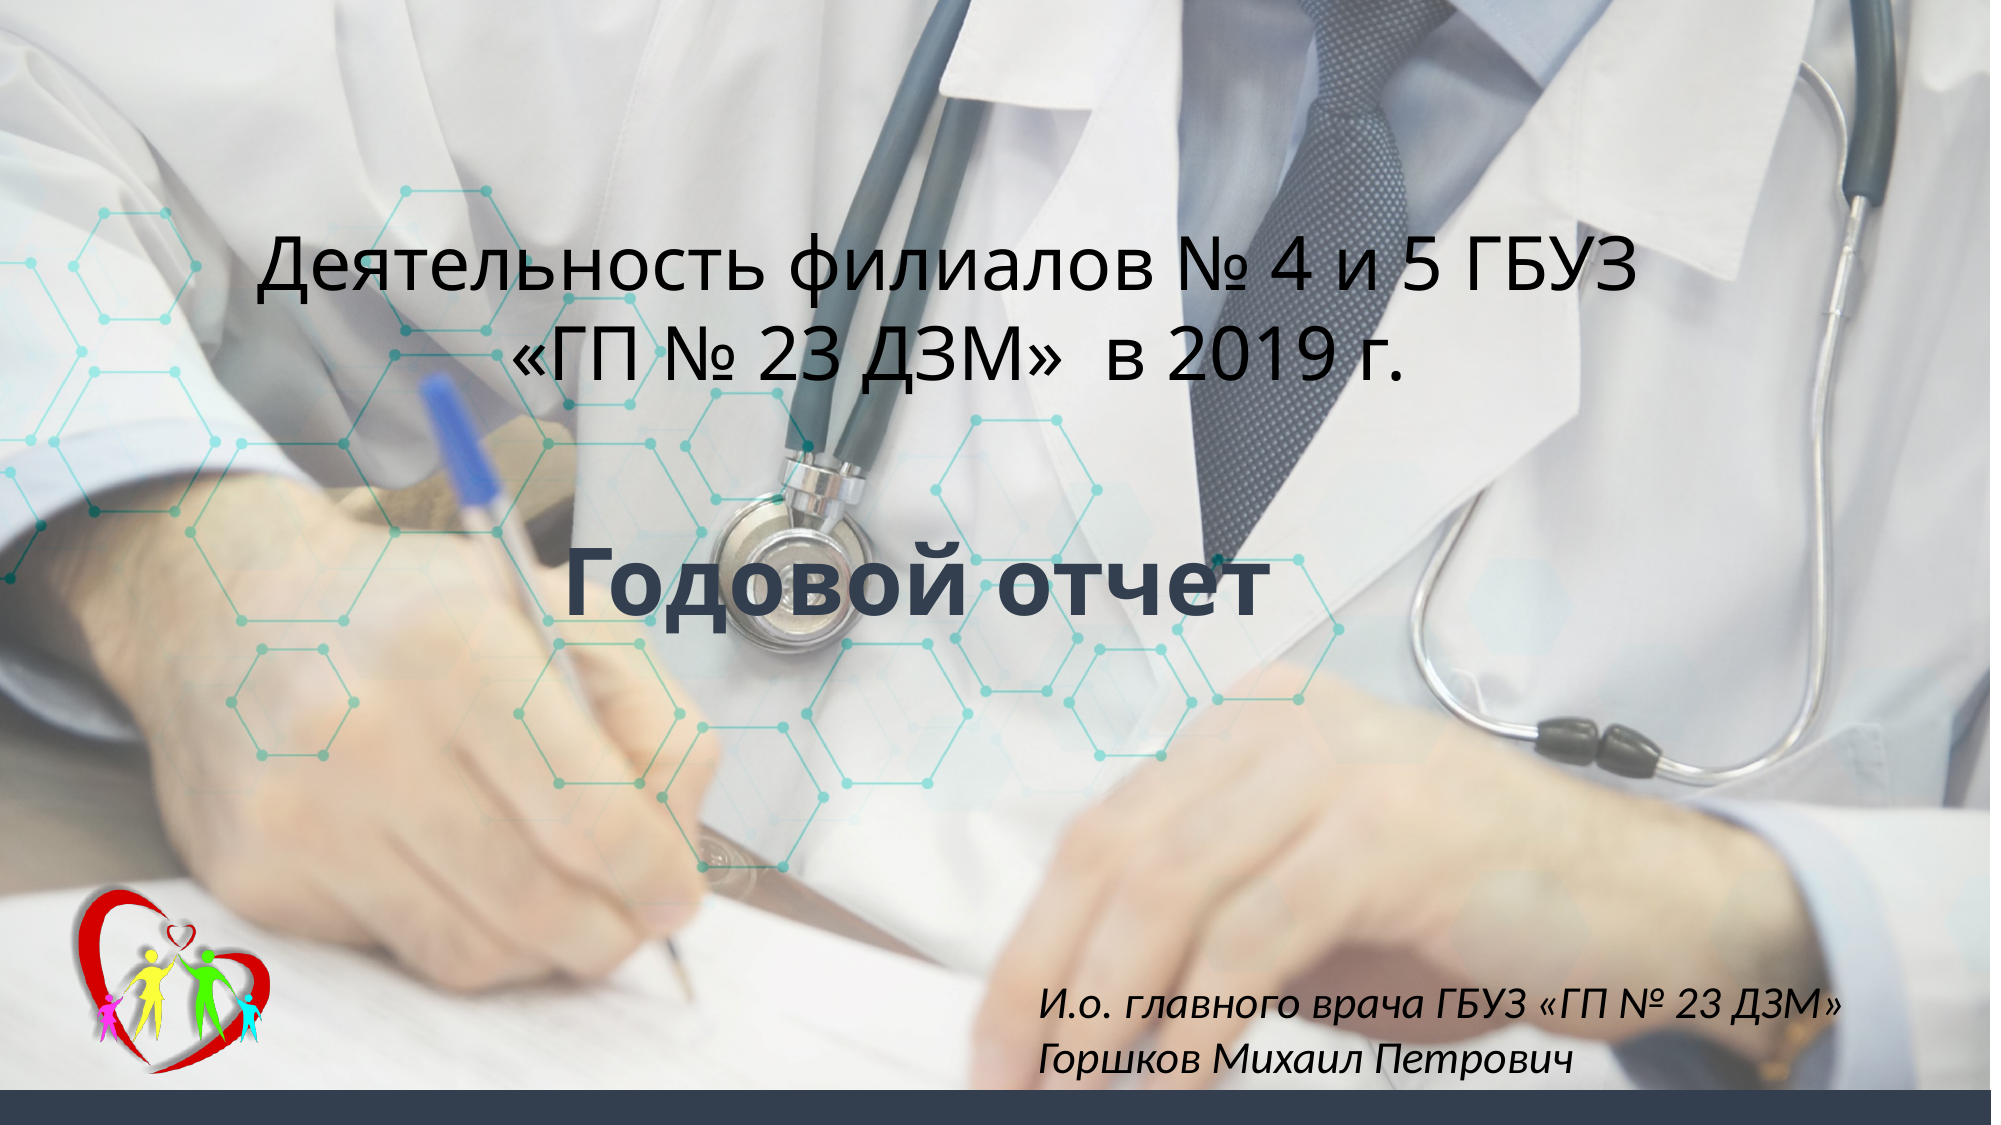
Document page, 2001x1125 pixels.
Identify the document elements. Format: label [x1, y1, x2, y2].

text_box [0, 1090, 1991, 1125]
picture [0, 0, 1990, 1122]
